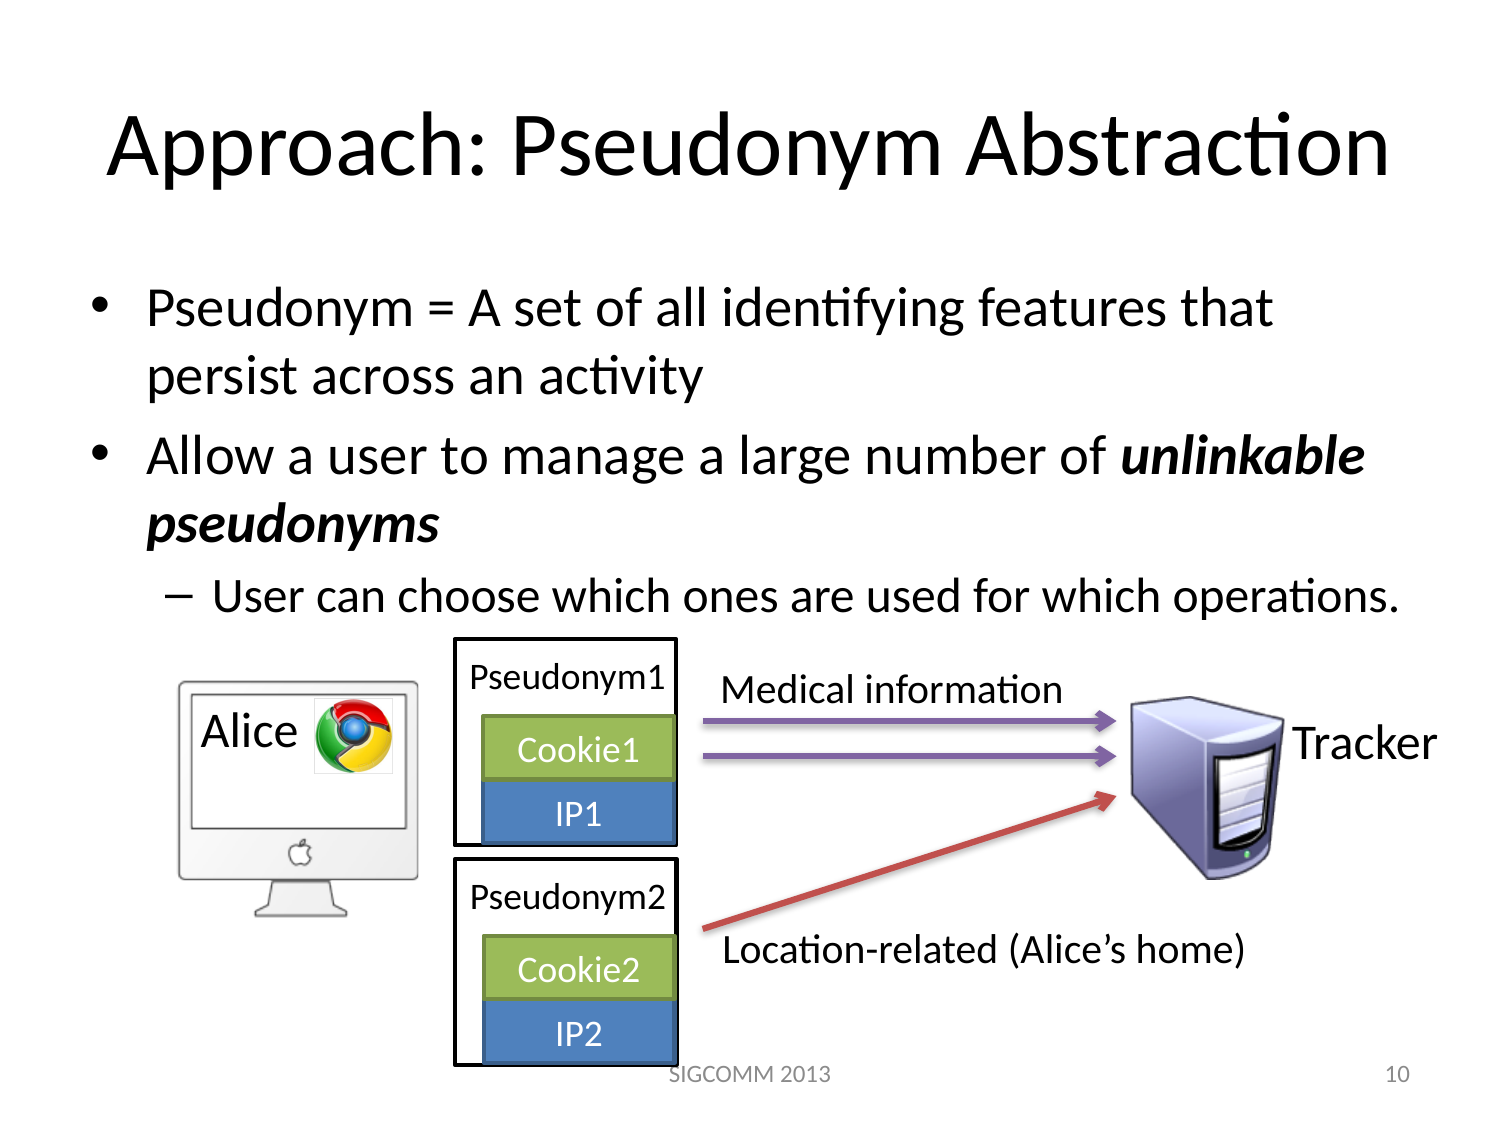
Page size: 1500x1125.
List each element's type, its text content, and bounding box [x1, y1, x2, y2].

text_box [454, 858, 683, 1066]
slide_number 10 [1074, 1042, 1425, 1103]
text_box Location-related (Alice’s home) [707, 914, 1262, 980]
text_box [454, 639, 682, 846]
text_box Medical information [705, 654, 1079, 720]
list Pseudonym = A set of all identifying features that persist across an activity Allow a user to manage a large number of unlinkable pseudonyms User can choose which ones are used for which operations. [75, 262, 1425, 641]
picture [1111, 696, 1303, 880]
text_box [702, 795, 1117, 930]
footer SIGCOMM 2013 [512, 1042, 988, 1103]
text_box Tracker [1307, 701, 1454, 777]
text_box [174, 678, 419, 948]
title Approach: Pseudonym Abstraction [75, 45, 1425, 233]
